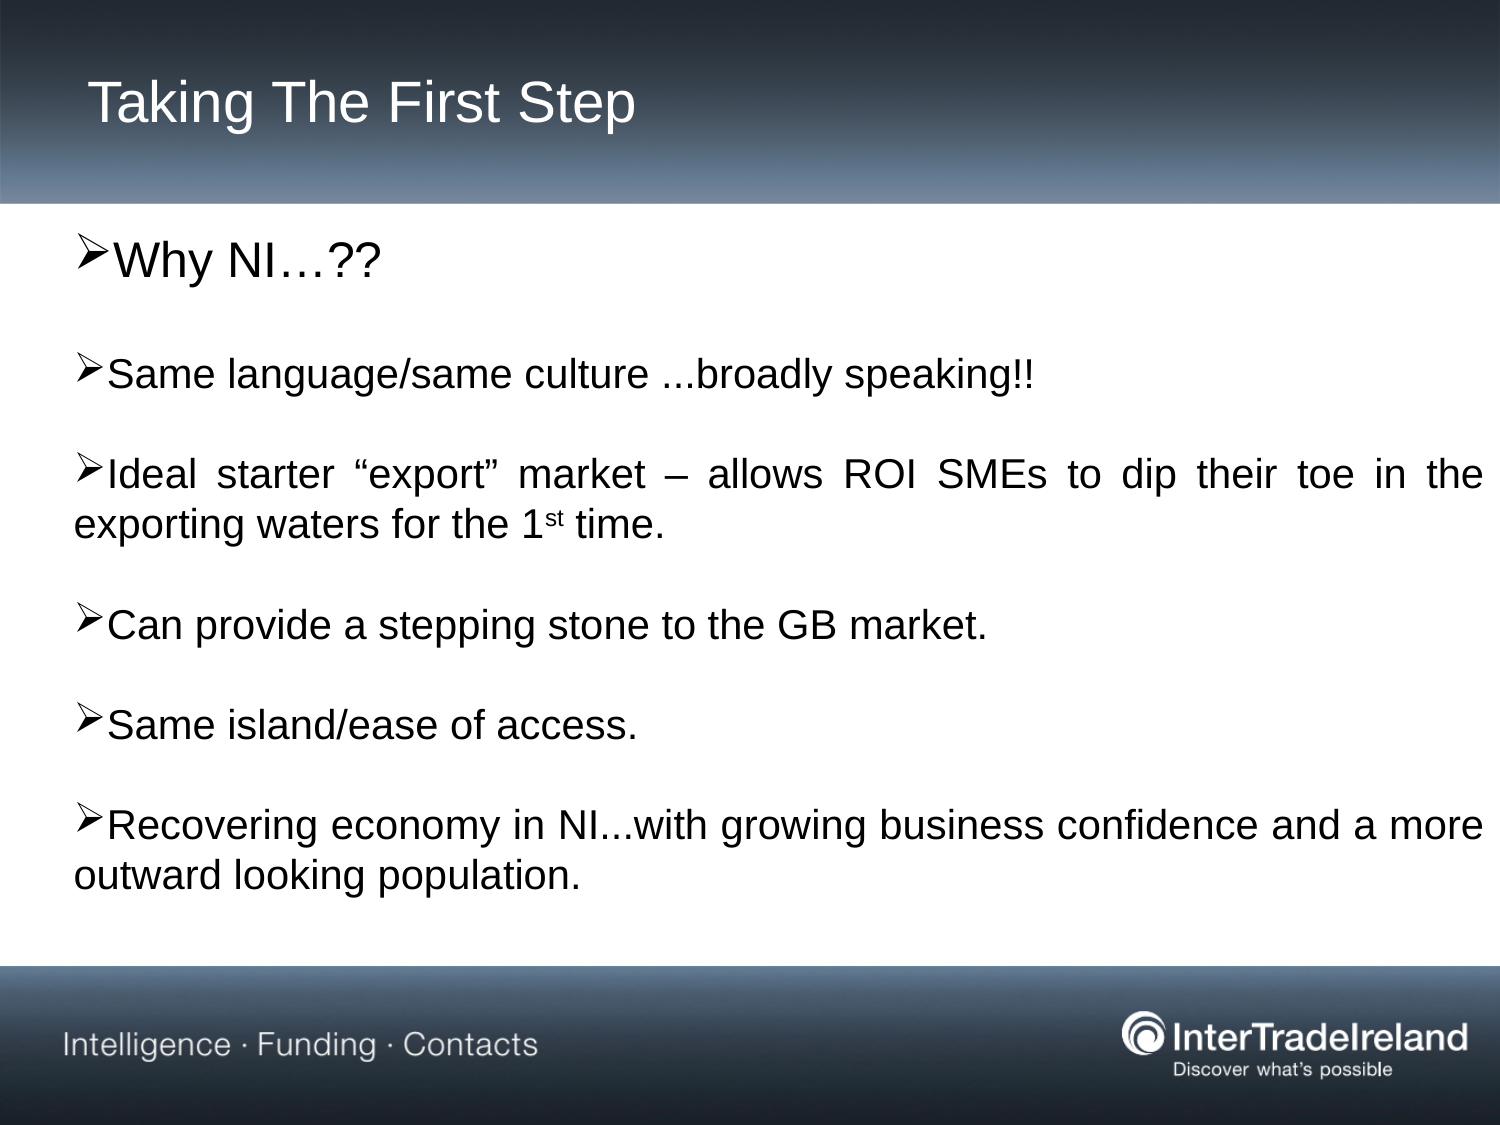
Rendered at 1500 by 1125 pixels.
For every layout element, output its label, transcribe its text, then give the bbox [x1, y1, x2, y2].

text_box Why NI…?? Same language/same culture ...broadly speaking!! Ideal starter “export” market – allows ROI SMEs to dip their toe in the exporting waters for the 1st time. Can provide a stepping stone to the GB market. Same island/ease of access. Recovering economy in NI...with growing business confidence and a more outward looking population. [58, 219, 1500, 905]
picture [0, 965, 1500, 1125]
picture [0, 0, 1500, 205]
